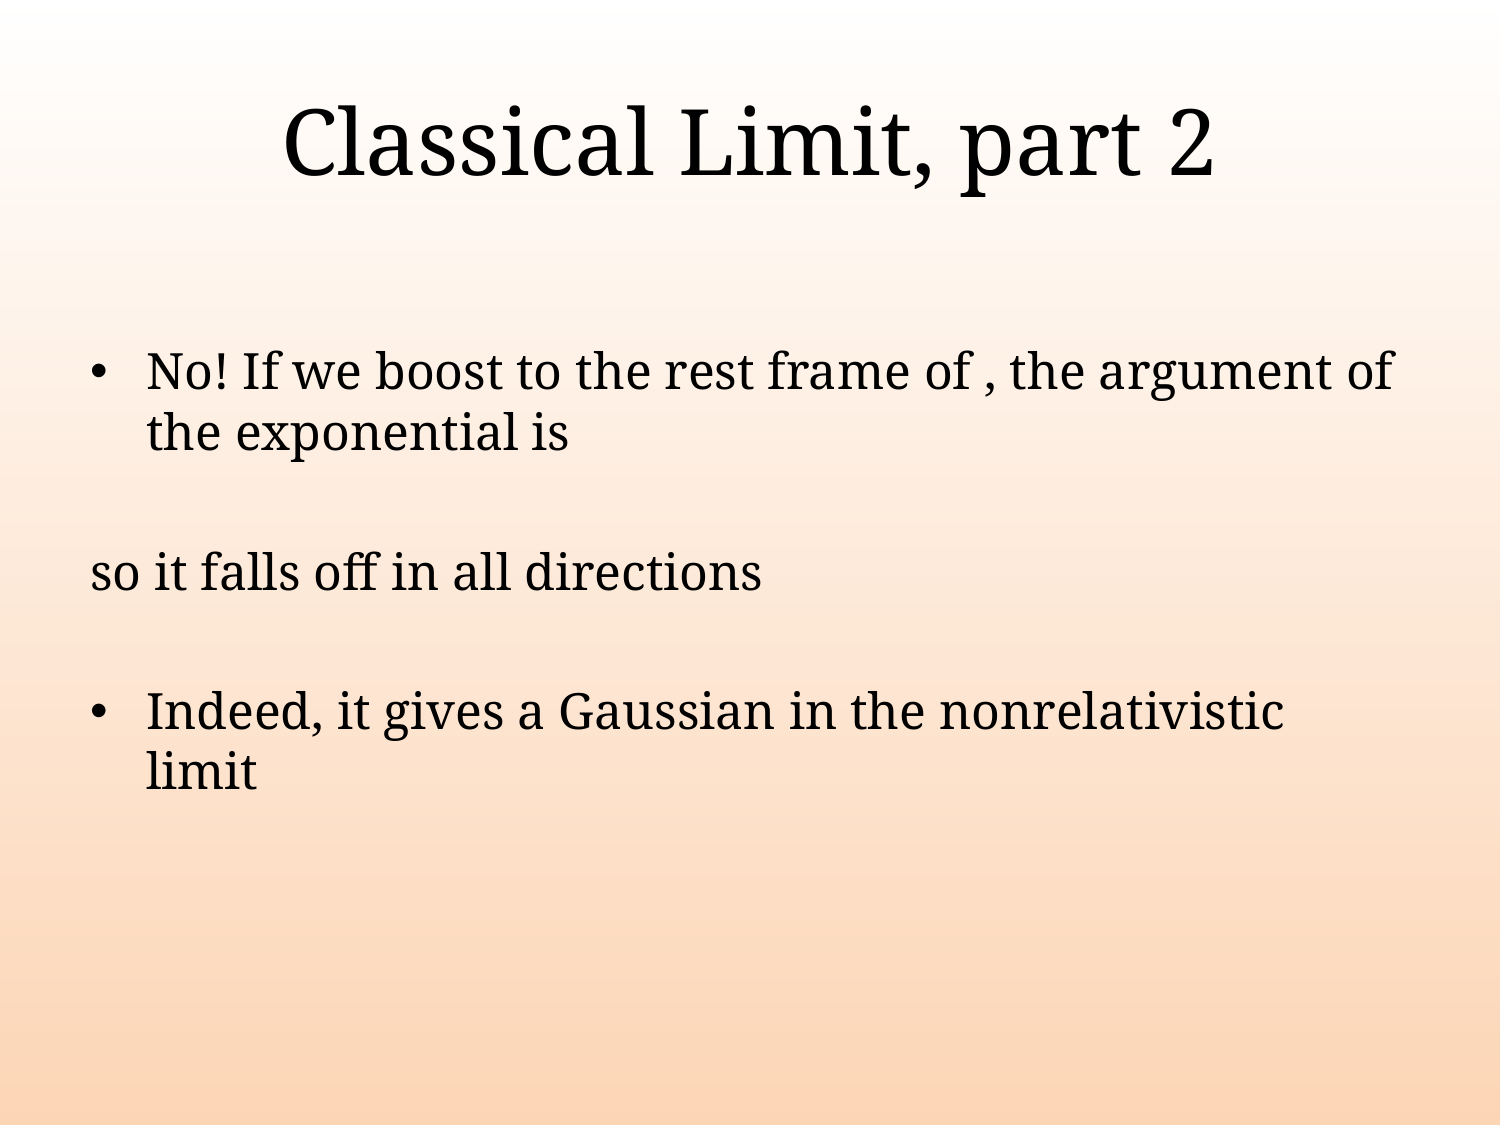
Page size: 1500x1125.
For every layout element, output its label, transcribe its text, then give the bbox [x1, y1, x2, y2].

title Classical Limit, part 2 [75, 45, 1425, 233]
